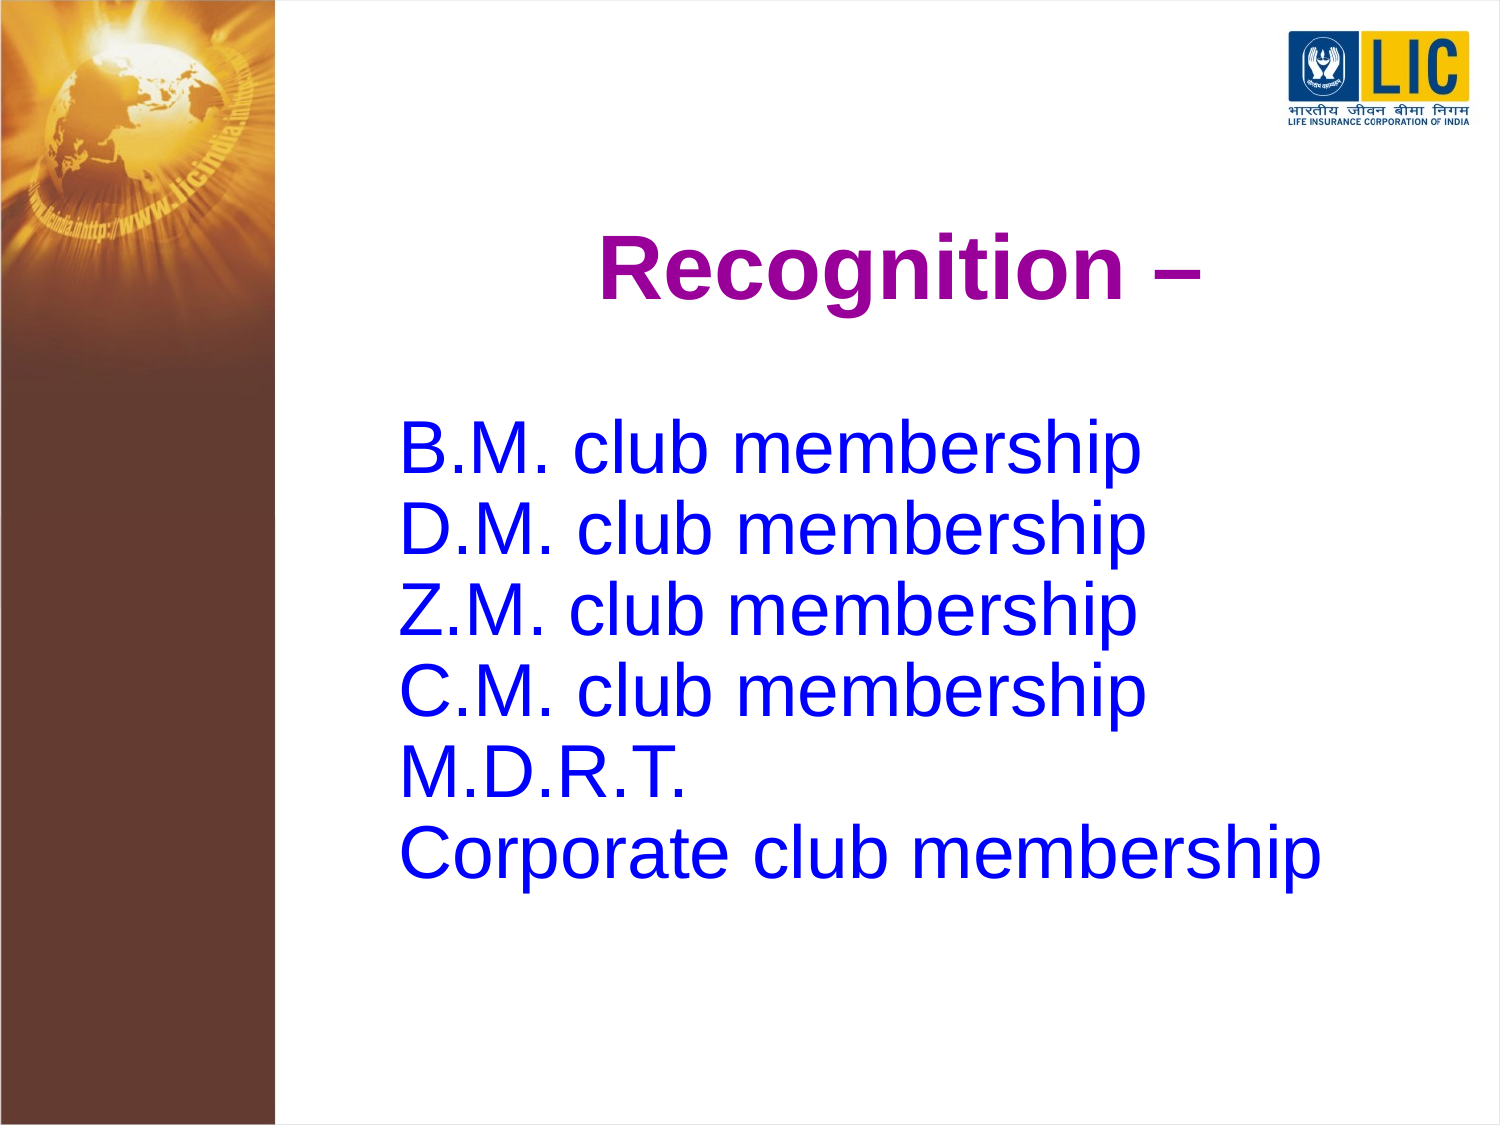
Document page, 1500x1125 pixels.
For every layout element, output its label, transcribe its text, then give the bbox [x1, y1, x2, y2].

picture [0, 0, 1500, 1125]
list Recognition – B.M. club membership D.M. club membership Z.M. club membership C.M. club membership M.D.R.T. Corporate club membership [362, 212, 1463, 1000]
